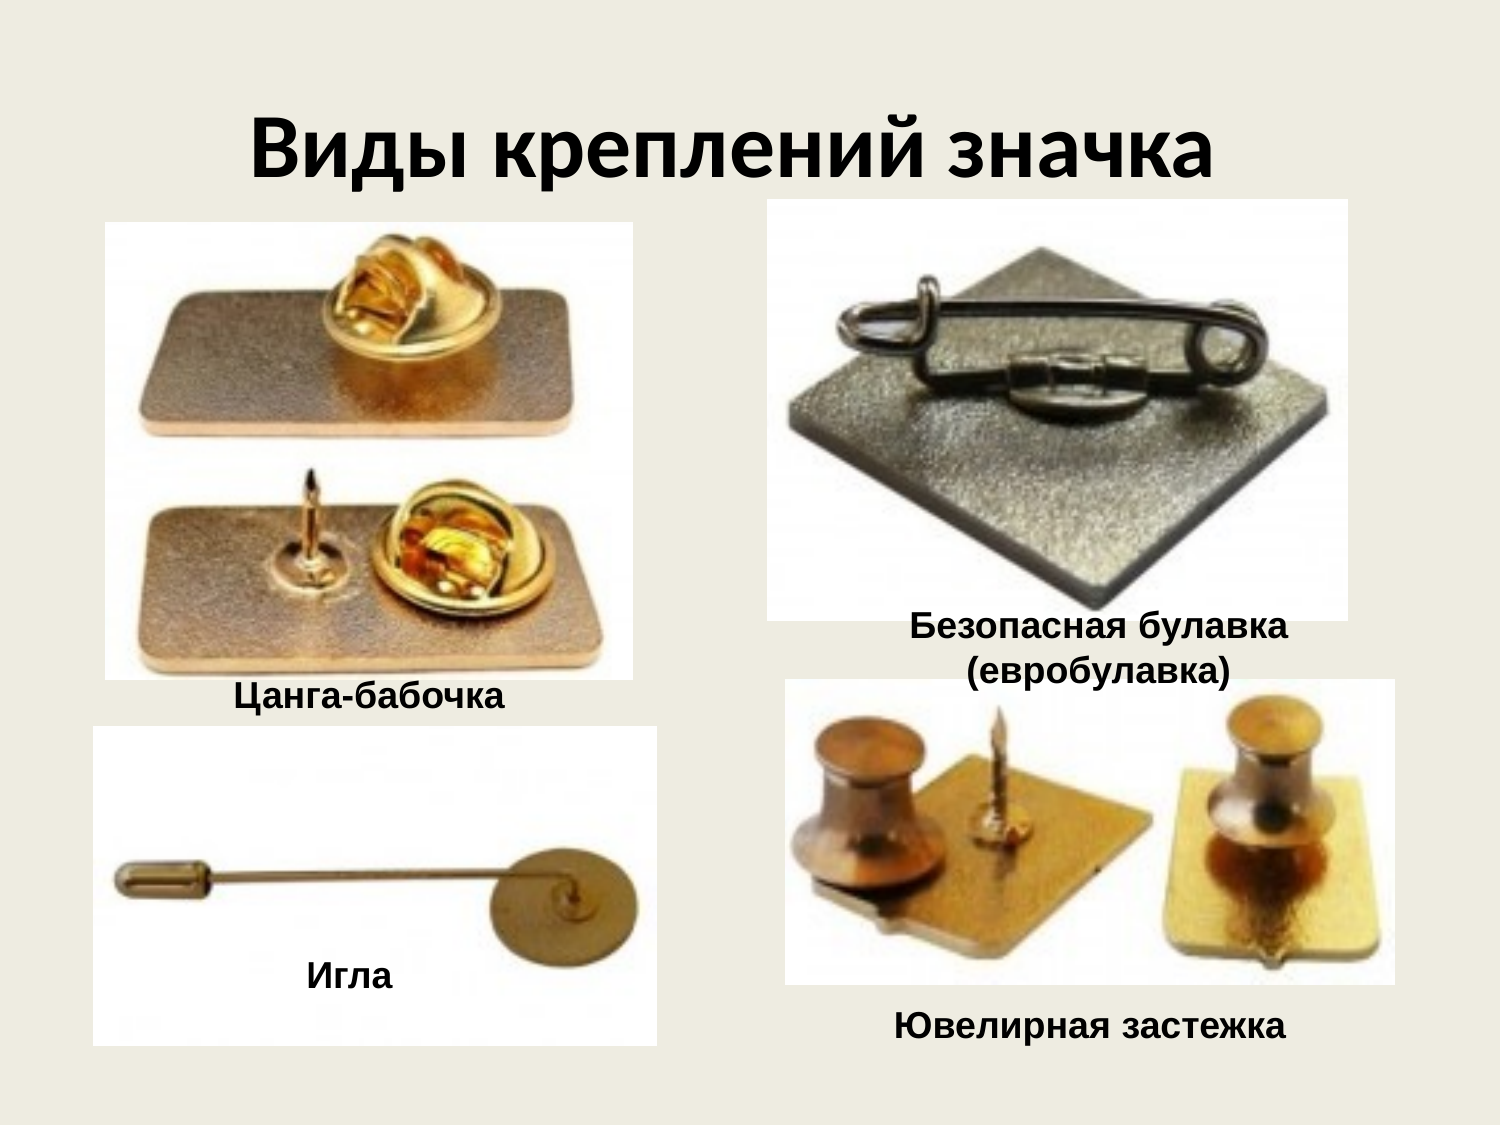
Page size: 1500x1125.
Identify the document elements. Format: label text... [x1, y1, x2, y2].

text_box Цанга-бабочка [105, 687, 633, 724]
title Виды креплений значка [58, 46, 1409, 235]
picture [93, 726, 657, 1046]
picture [105, 222, 633, 680]
text_box Ювелирная застежка [785, 992, 1395, 1098]
text_box Безопасная булавка (евробулавка) [767, 575, 1430, 742]
picture [784, 679, 1395, 985]
picture [767, 198, 1348, 622]
